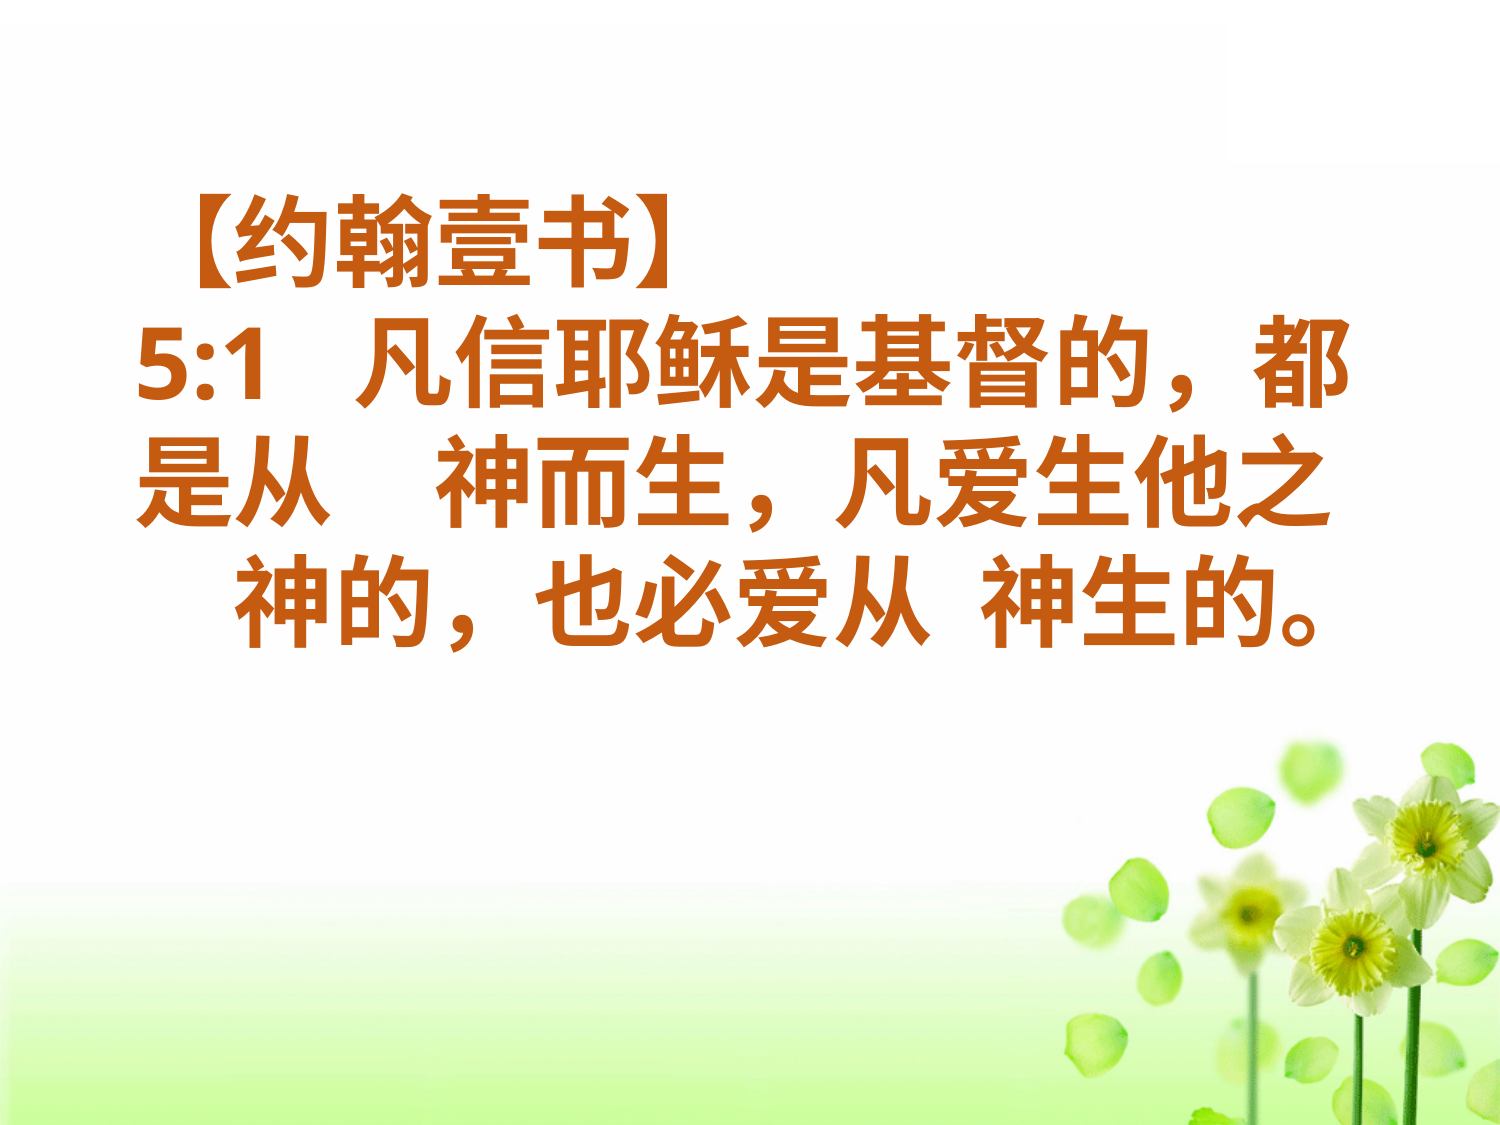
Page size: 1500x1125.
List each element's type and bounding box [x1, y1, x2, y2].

list [0, 23, 1500, 1125]
